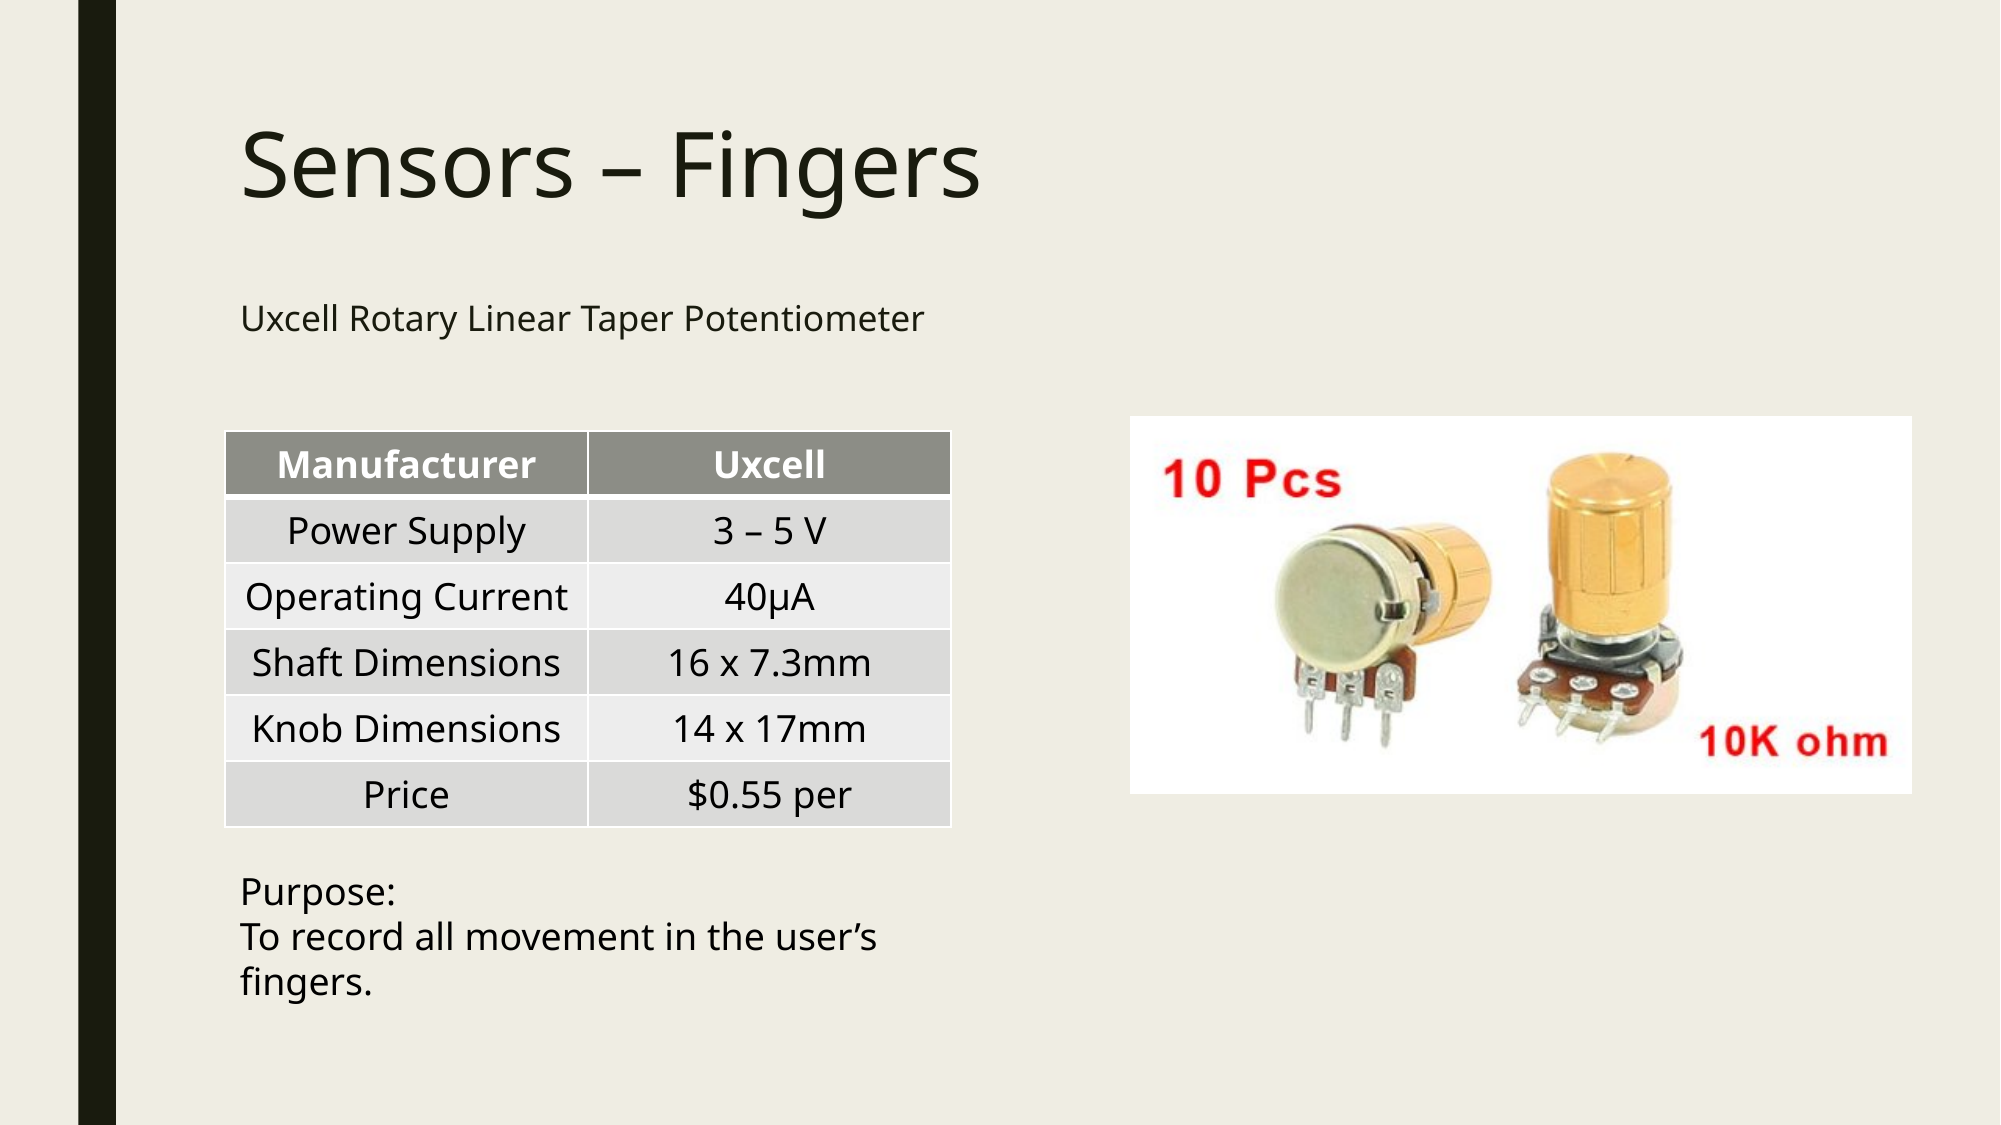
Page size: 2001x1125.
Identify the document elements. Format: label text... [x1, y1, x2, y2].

table_header Manufacturer [226, 432, 587, 494]
text_box Purpose: To record all movement in the user’s fingers. [225, 860, 962, 1011]
title Sensors – Fingers [225, 112, 1800, 225]
table_cell Knob Dimensions [226, 696, 587, 760]
table_cell Power Supply [226, 500, 587, 562]
table_cell 16 x 7.3mm [589, 630, 950, 694]
table_header Uxcell [589, 432, 950, 494]
table_cell Operating Current [226, 564, 587, 628]
table_cell 3 – 5 V [589, 500, 950, 562]
table_cell Price [226, 762, 587, 826]
picture [1129, 416, 1912, 794]
table_cell 40µA [589, 564, 950, 628]
table_cell $0.55 per [589, 762, 950, 826]
list Uxcell Rotary Linear Taper Potentiometer [225, 292, 962, 356]
table_cell 14 x 17mm [589, 696, 950, 760]
table_cell Shaft Dimensions [226, 630, 587, 694]
